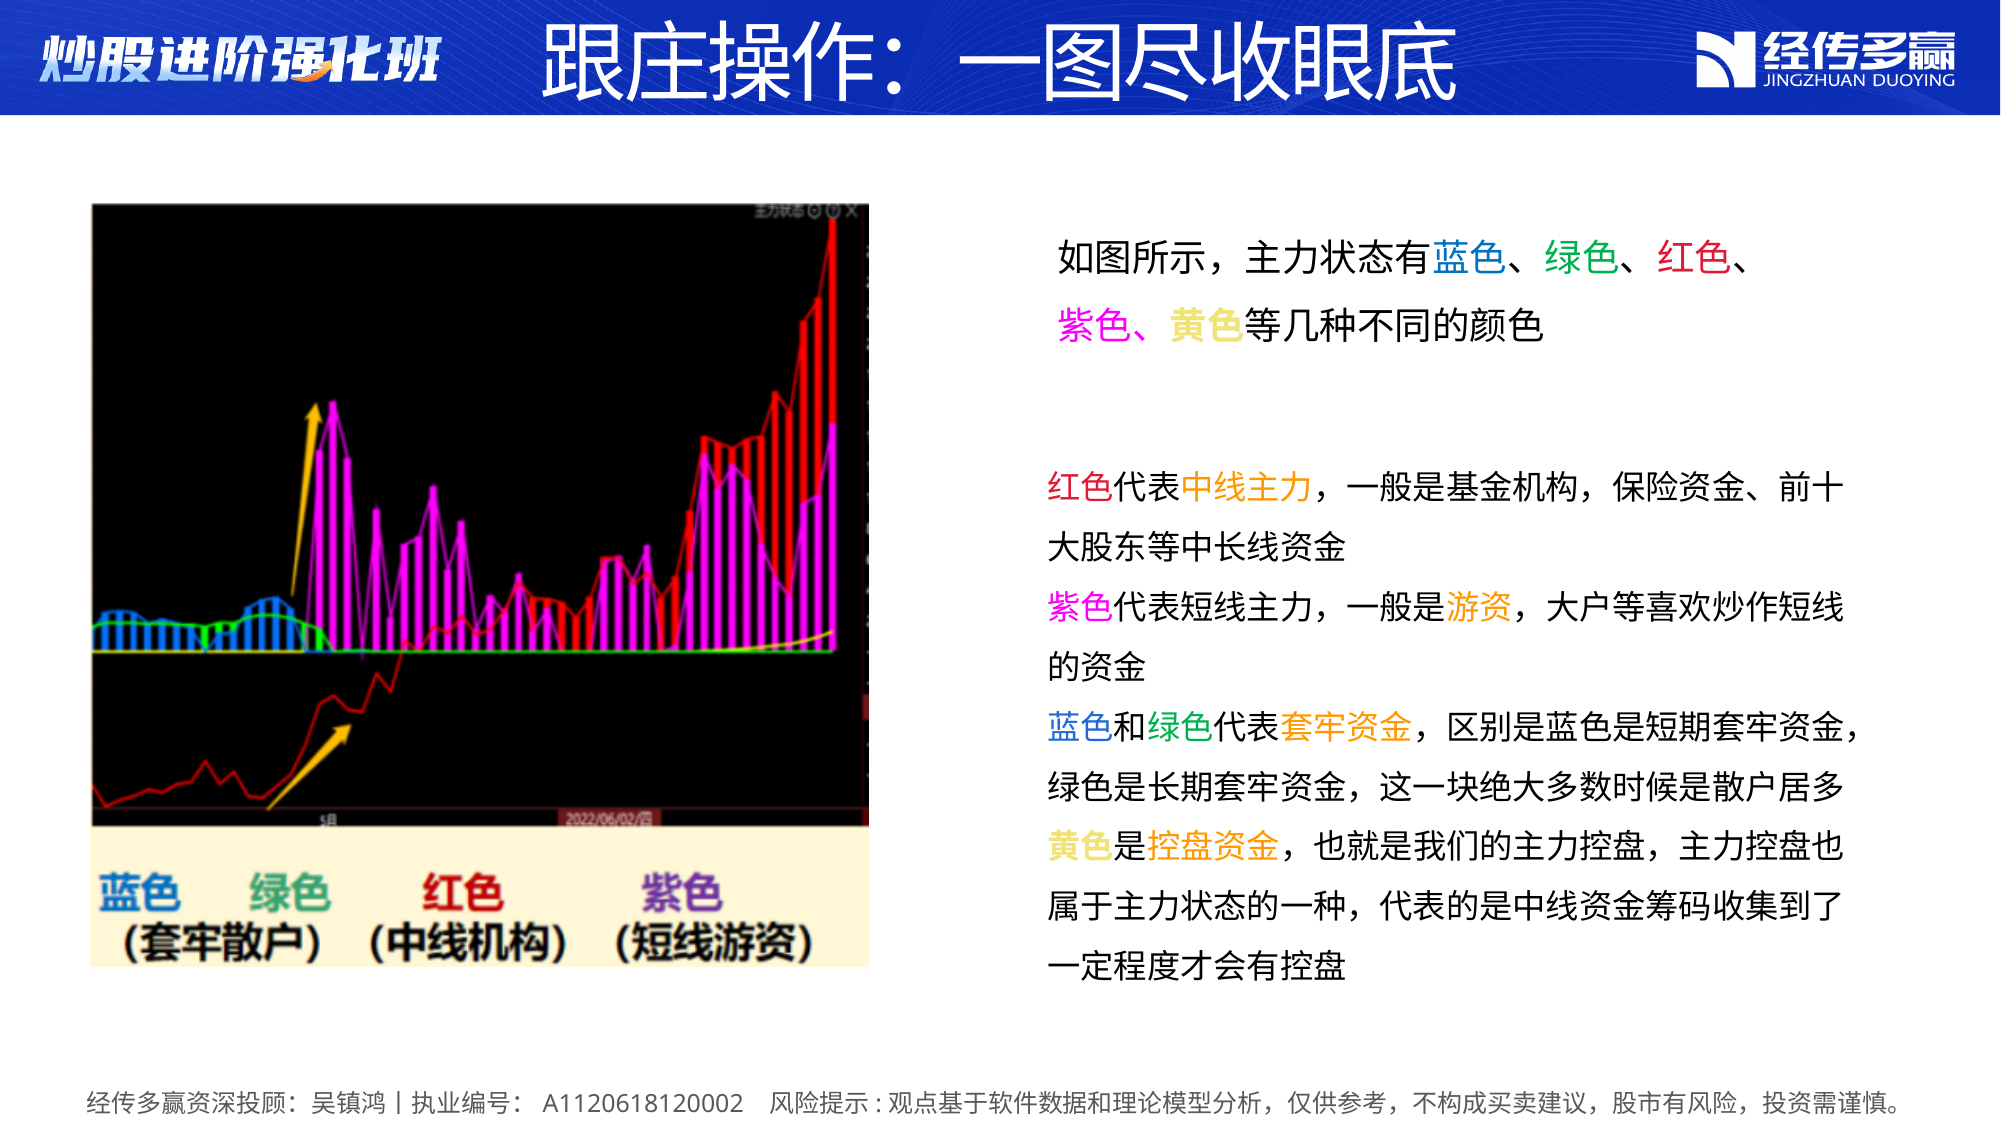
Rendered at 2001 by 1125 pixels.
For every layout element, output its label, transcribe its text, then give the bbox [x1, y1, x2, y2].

picture [0, 0, 2001, 1125]
text_box 如图所示，主力状态有蓝色、绿色、红色、紫色、黄色等几种不同的颜色 [1042, 204, 1793, 355]
text_box 跟庄操作：一图尽收眼底 [0, 0, 2000, 120]
text_box 红色代表中线主力，一般是基金机构，保险资金、前十大股东等中长线资金 紫色代表短线主力，一般是游资，大户等喜欢炒作短线的资金 蓝色和绿色代表套牢资金，区别是蓝色是短期套牢资金，绿色是长期套牢资金，这一块绝大多数时候是散户居多 黄色是控盘资金，也就是我们的主力控盘，主力控盘也属于主力状态的一种，代表的是中线资金筹码收集到了一定程度才会有控盘 [1032, 439, 1864, 973]
